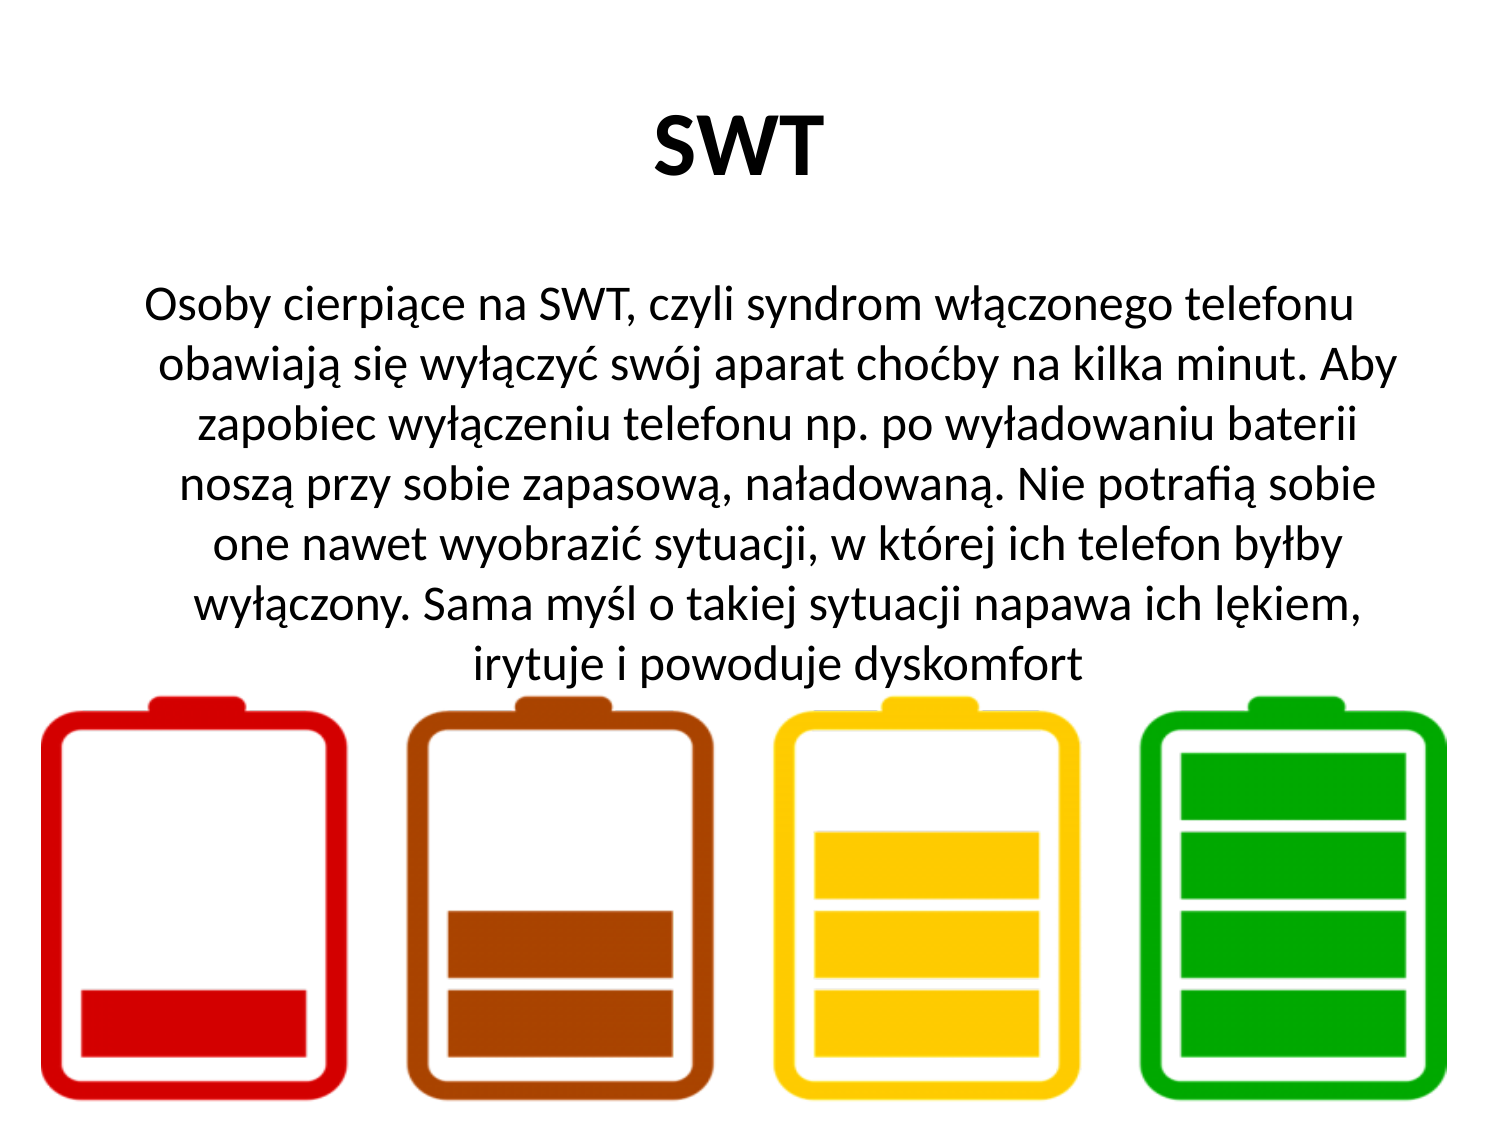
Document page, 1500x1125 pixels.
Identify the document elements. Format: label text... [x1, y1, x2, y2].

picture [41, 585, 1448, 1125]
list Osoby cierpiące na SWT, czyli syndrom włączonego telefonu obawiają się wyłączyć swój aparat choćby na kilka minut. Aby zapobiec wyłączeniu telefonu np. po wyładowaniu baterii noszą przy sobie zapasową, naładowaną. Nie potrafią sobie one nawet wyobrazić sytuacji, w której ich telefon byłby wyłączony. Sama myśl o takiej sytuacji napawa ich lękiem, irytuje i powoduje dyskomfort [75, 262, 1425, 584]
title SWT [75, 45, 1425, 233]
